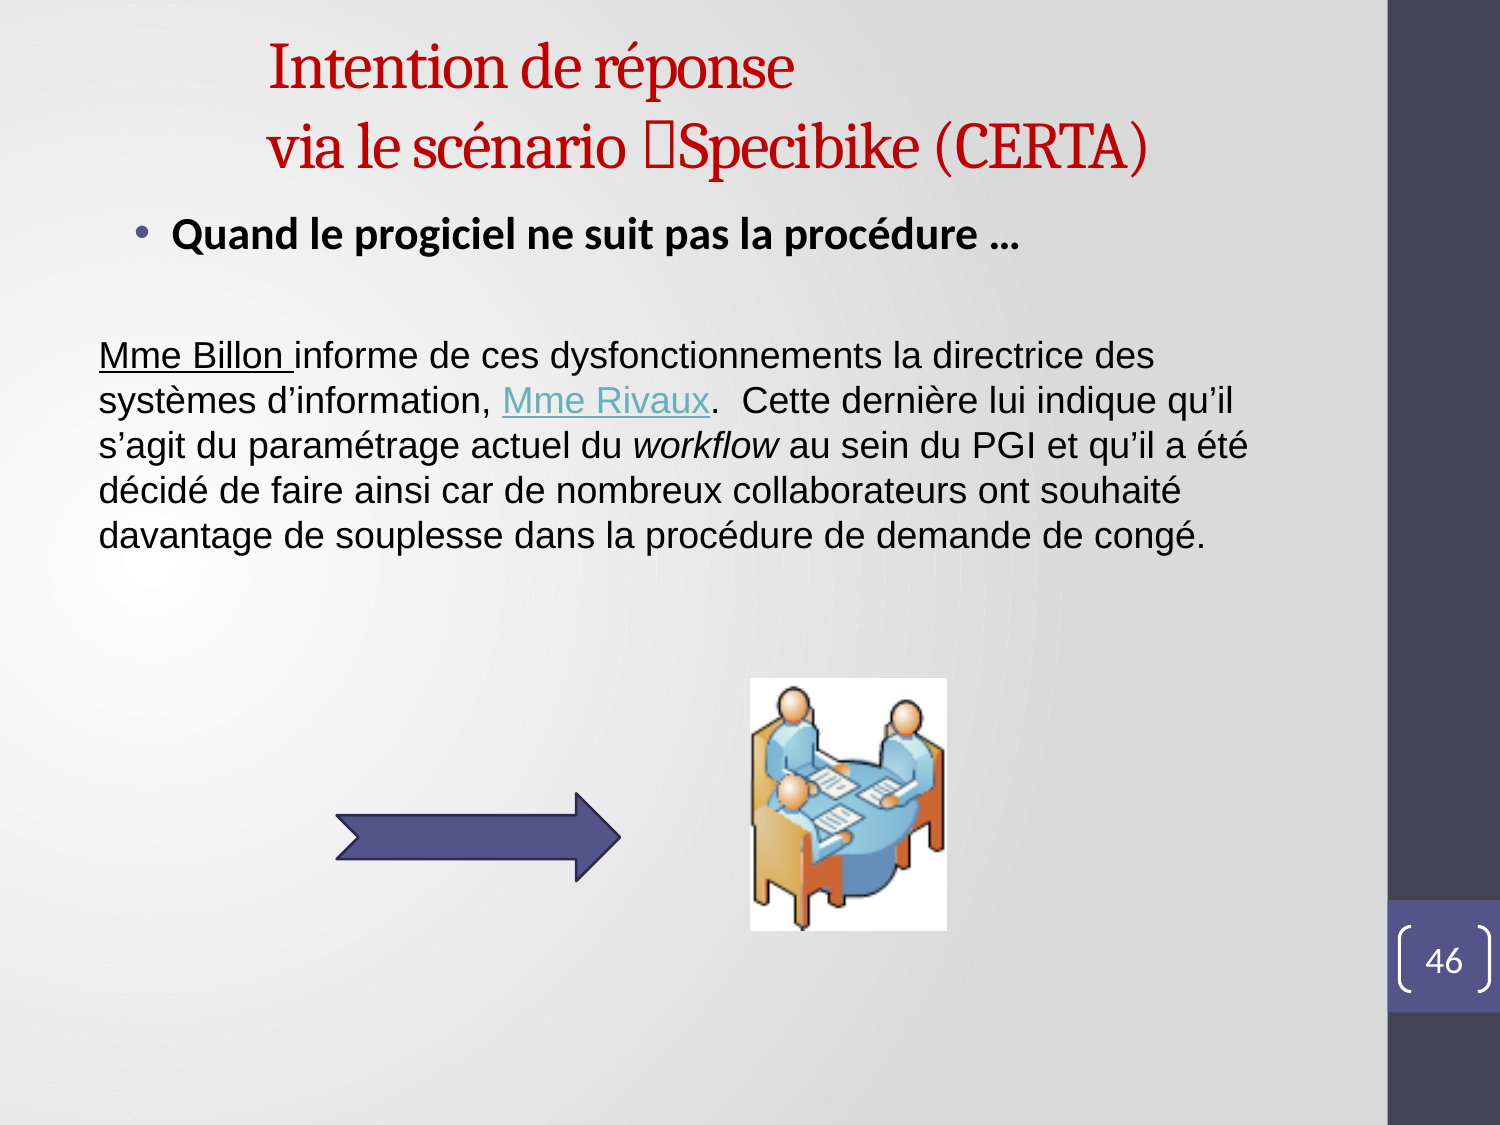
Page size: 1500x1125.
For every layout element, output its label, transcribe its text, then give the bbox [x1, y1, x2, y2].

slide_number 46 [1397, 924, 1492, 994]
text_box Mme Billon informe de ces dysfonctionnements la directrice des systèmes d’information, Mme Rivaux. Cette dernière lui indique qu’il s’agit du paramétrage actuel du workflow au sein du PGI et qu’il a été décidé de faire ainsi car de nombreux collaborateurs ont souhaité davantage de souplesse dans la procédure de demande de congé. [83, 278, 1289, 564]
title Intention de réponse via le scénario Specibike (CERTA) [253, 19, 1302, 186]
text_box [335, 792, 621, 883]
list Quand le progiciel ne suit pas la procédure … [100, 196, 1341, 1007]
picture [749, 678, 947, 932]
